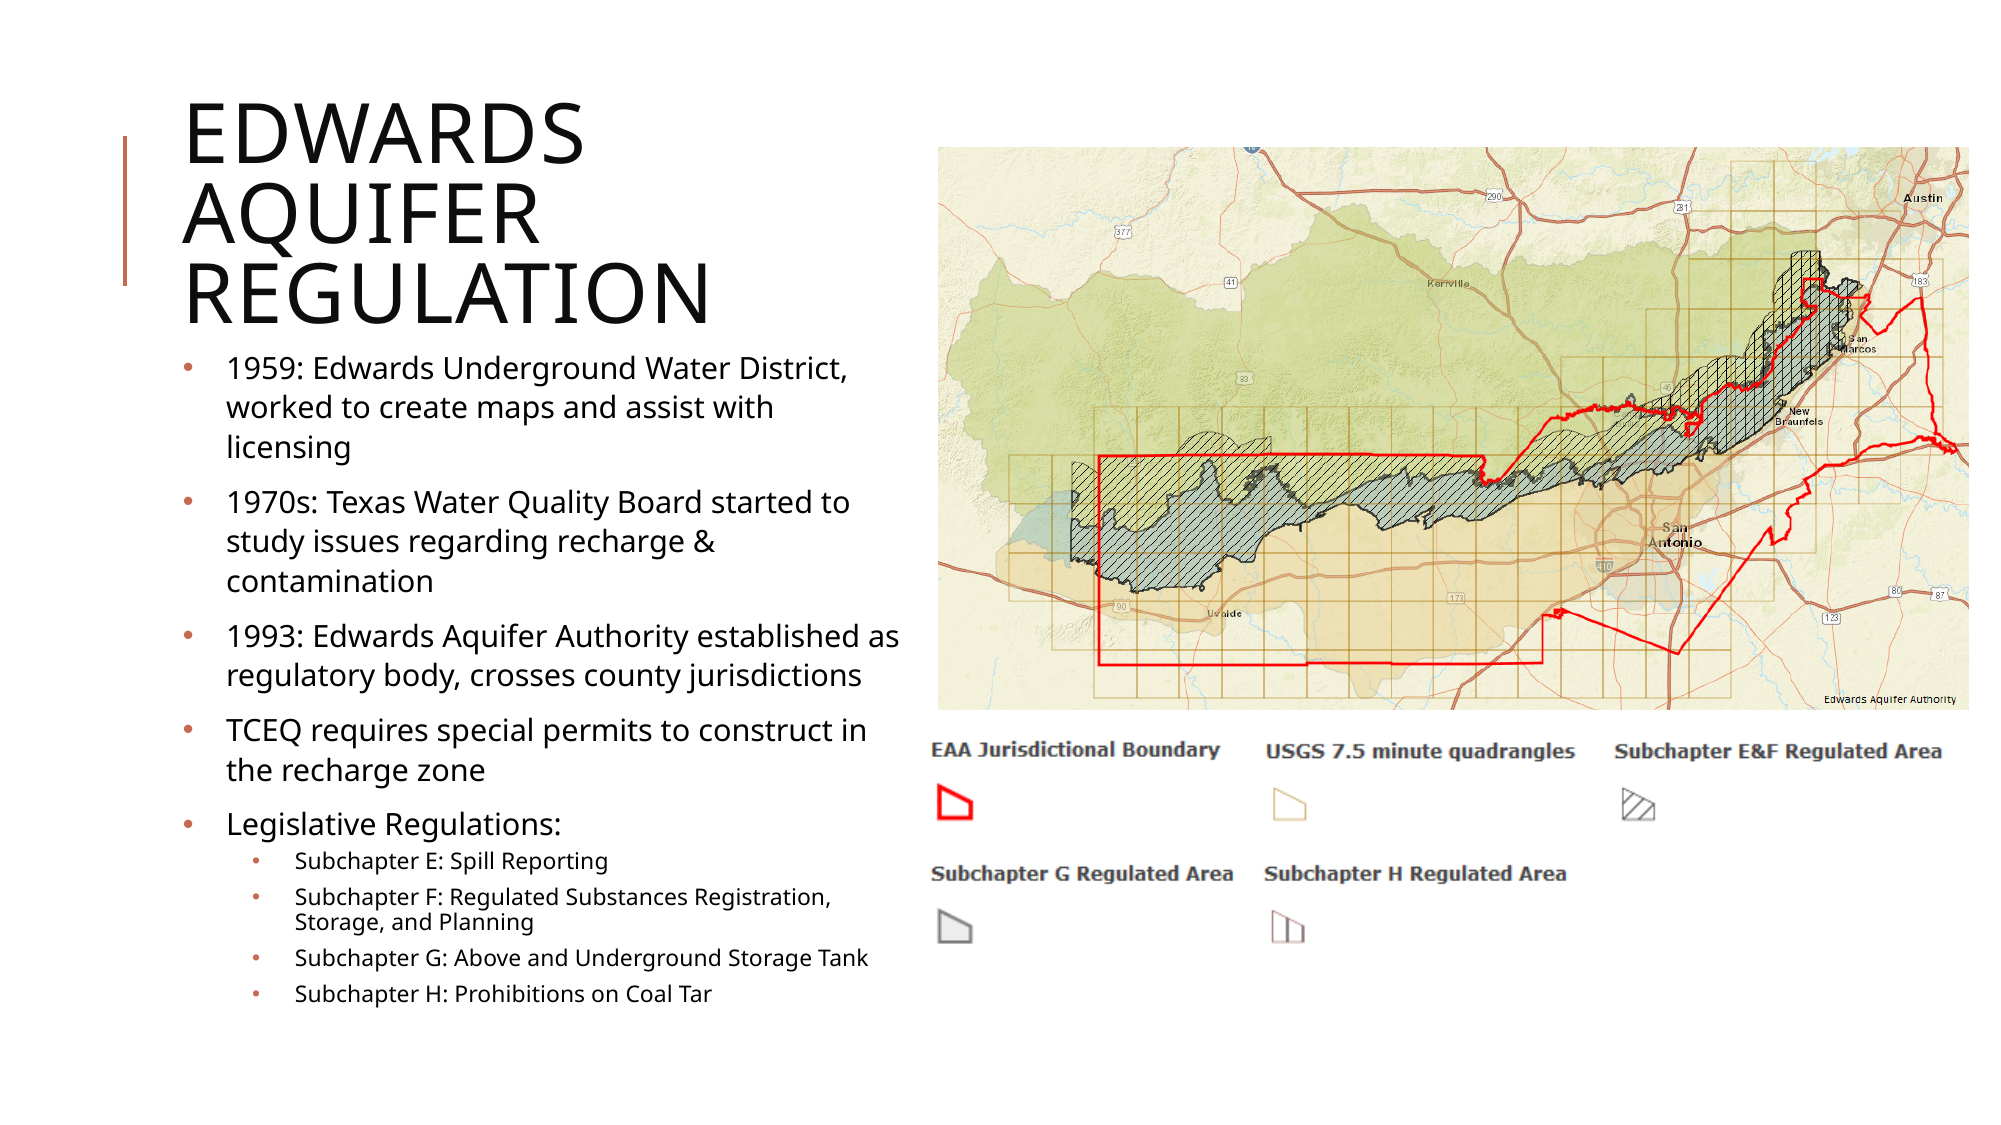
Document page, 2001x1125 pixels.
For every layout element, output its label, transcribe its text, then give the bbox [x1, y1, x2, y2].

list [938, 0, 1969, 730]
title Edwards Aquifer Regulation [168, 77, 888, 338]
list 1959: Edwards Underground Water District, worked to create maps and assist with licensing 1970s: Texas Water Quality Board started to study issues regarding recharge & contamination 1993: Edwards Aquifer Authority established as regulatory body, crosses county jurisdictions TCEQ requires special permits to construct in the recharge zone Legislative Regulations: Subchapter E: Spill Reporting Subchapter F: Regulated Substances Registration, Storage, and Planning Subchapter G: Above and Underground Storage Tank Subchapter H: Prohibitions on Coal Tar [168, 338, 919, 1035]
picture [928, 735, 1979, 969]
